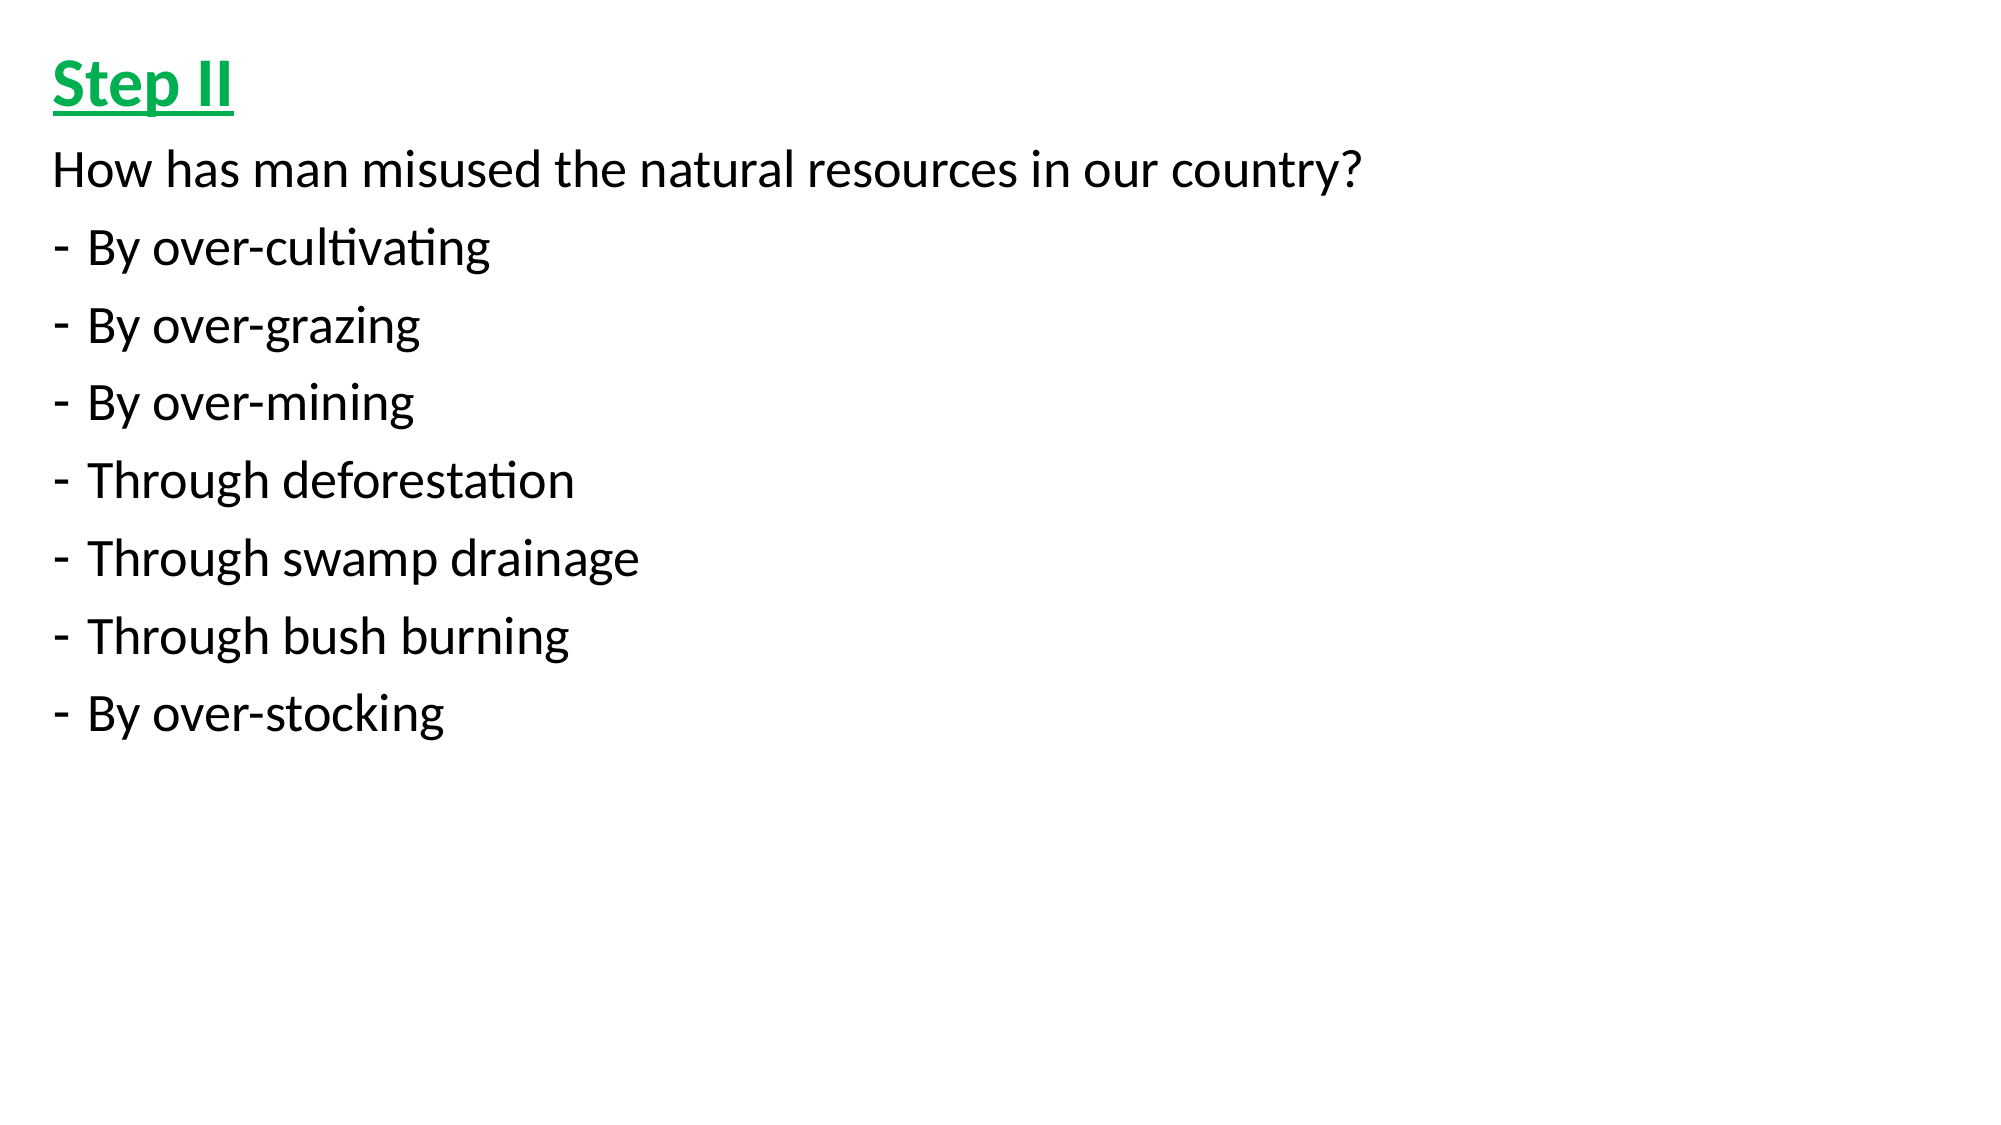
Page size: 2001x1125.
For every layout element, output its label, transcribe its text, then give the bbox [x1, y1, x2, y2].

list Step II How has man misused the natural resources in our country? By over-cultivating By over-grazing By over-mining Through deforestation Through swamp drainage Through bush burning By over-stocking [37, 38, 1763, 753]
